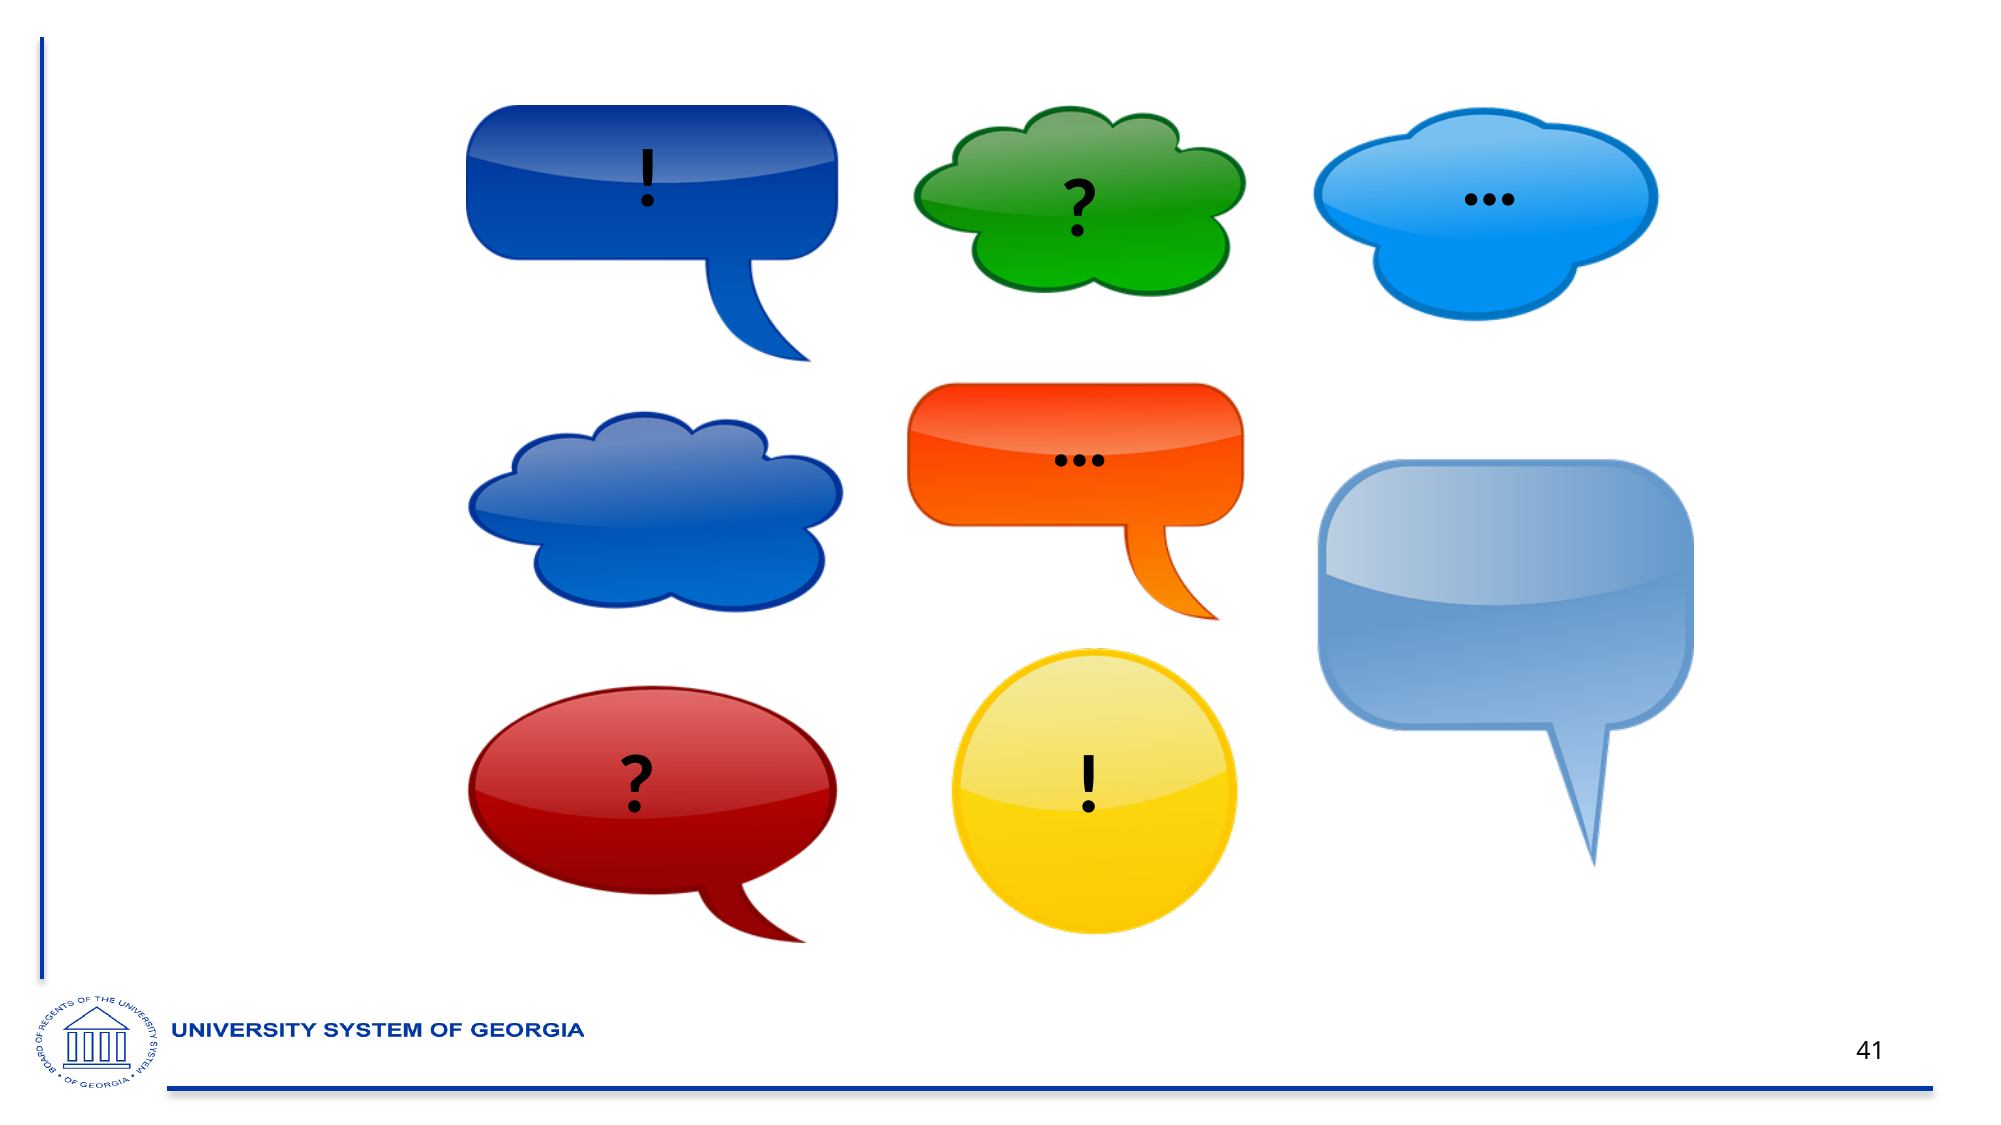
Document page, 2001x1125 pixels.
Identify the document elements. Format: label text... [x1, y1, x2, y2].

slide_number 41 [1779, 1022, 1900, 1083]
picture [466, 105, 1694, 944]
picture [33, 995, 584, 1088]
